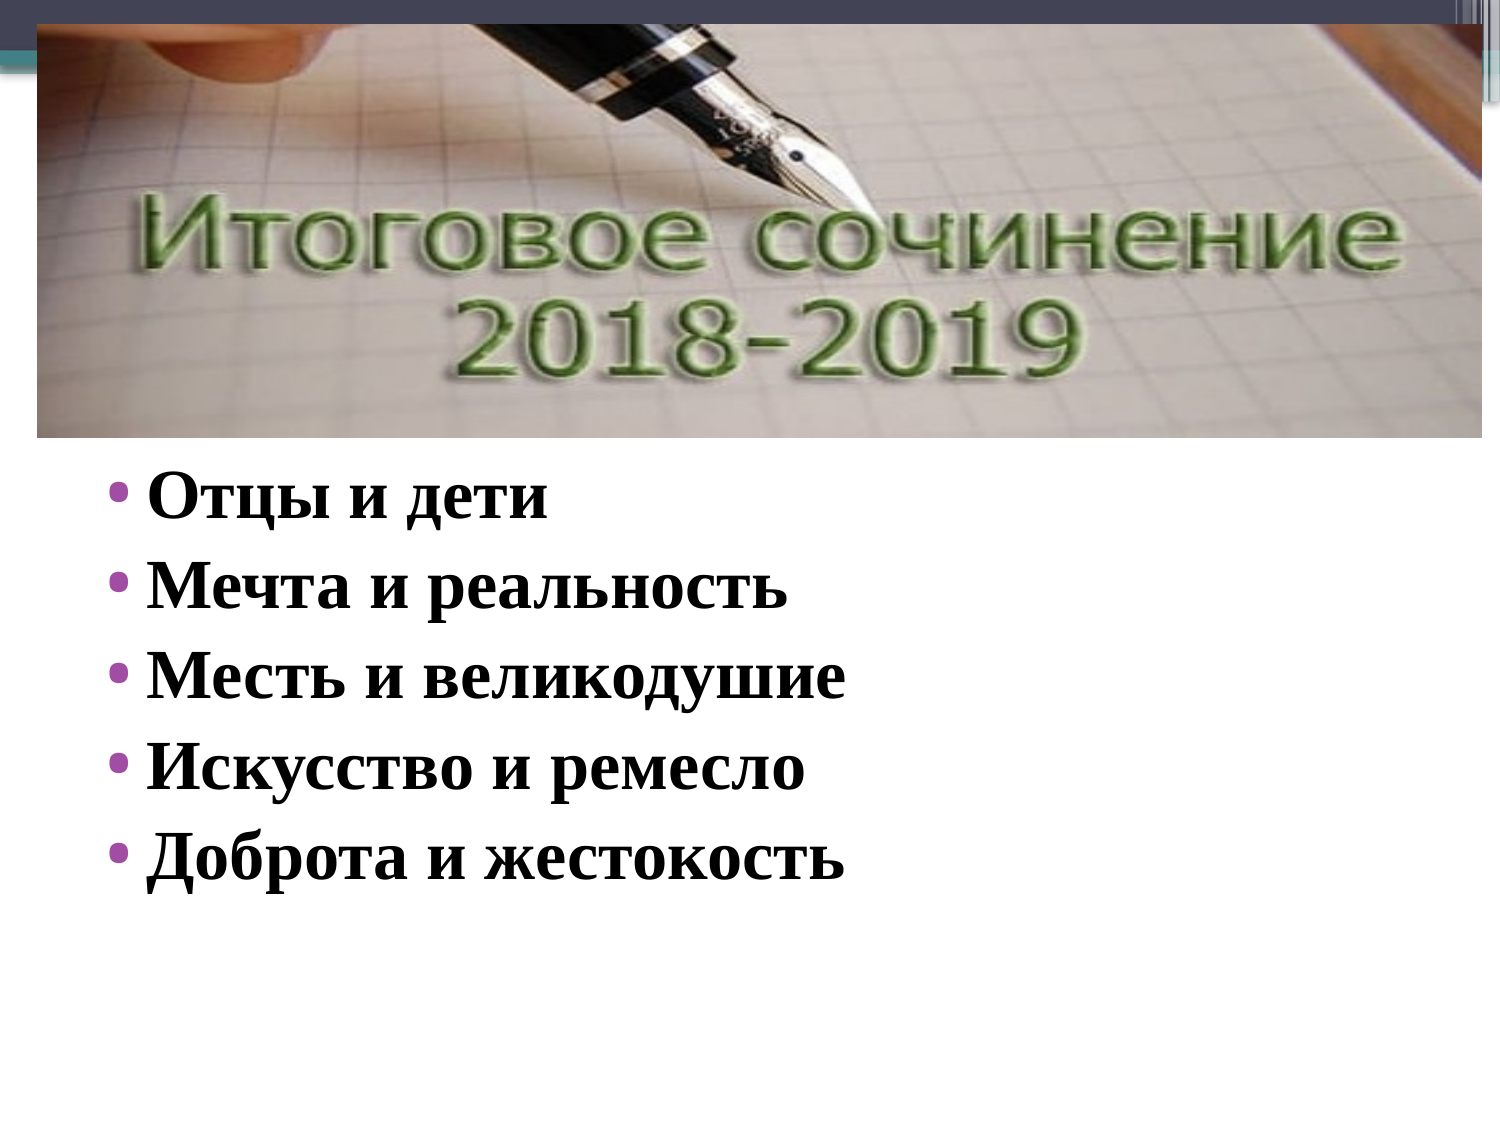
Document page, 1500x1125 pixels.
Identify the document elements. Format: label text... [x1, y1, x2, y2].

list Отцы и дети Мечта и реальность Месть и великодушие Искусство и ремесло Доброта и жестокость [75, 449, 1425, 1079]
picture [37, 24, 1482, 438]
